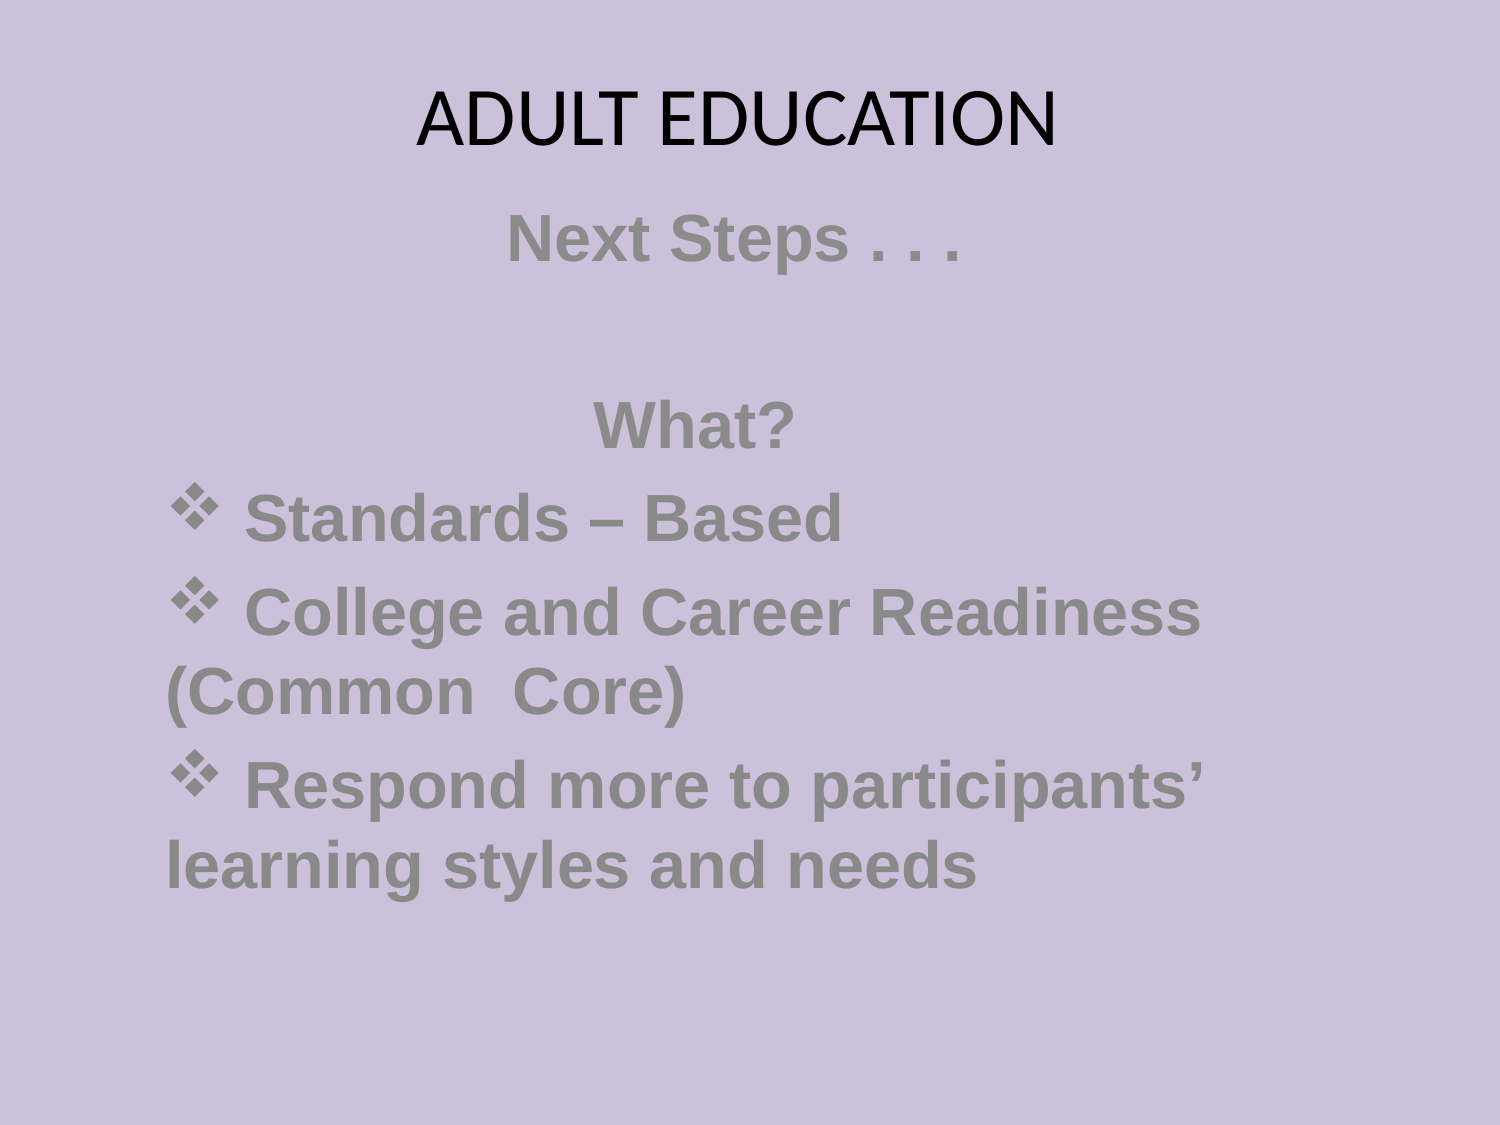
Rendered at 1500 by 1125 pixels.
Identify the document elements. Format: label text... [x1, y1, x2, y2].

title ADULT EDUCATION [150, 50, 1328, 175]
subtitle Next Steps . . . What? Standards – Based College and Career Readiness (Common Core) Respond more to participants’ learning styles and needs [75, 187, 1413, 974]
